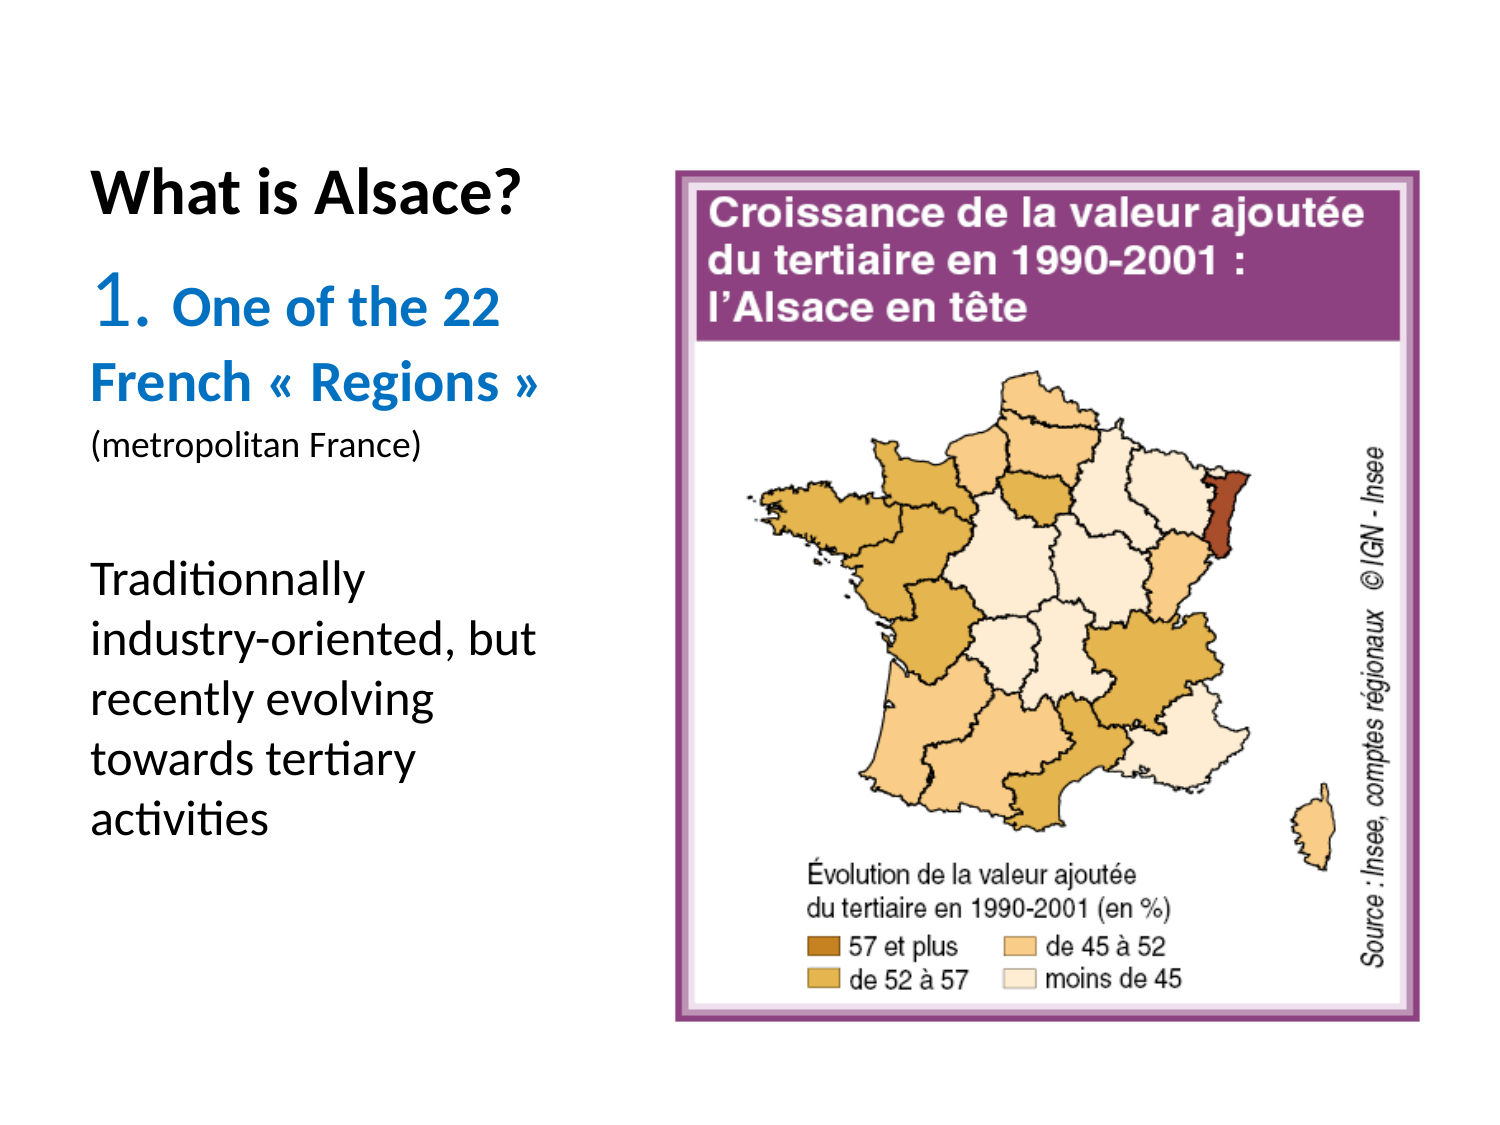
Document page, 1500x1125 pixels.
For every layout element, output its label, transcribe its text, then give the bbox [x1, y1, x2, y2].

list 1. One of the 22 French « Regions » (metropolitan France) Traditionnally industry-oriented, but recently evolving towards tertiary activities [75, 235, 569, 1005]
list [669, 163, 1424, 1024]
title What is Alsace? [75, 44, 569, 235]
